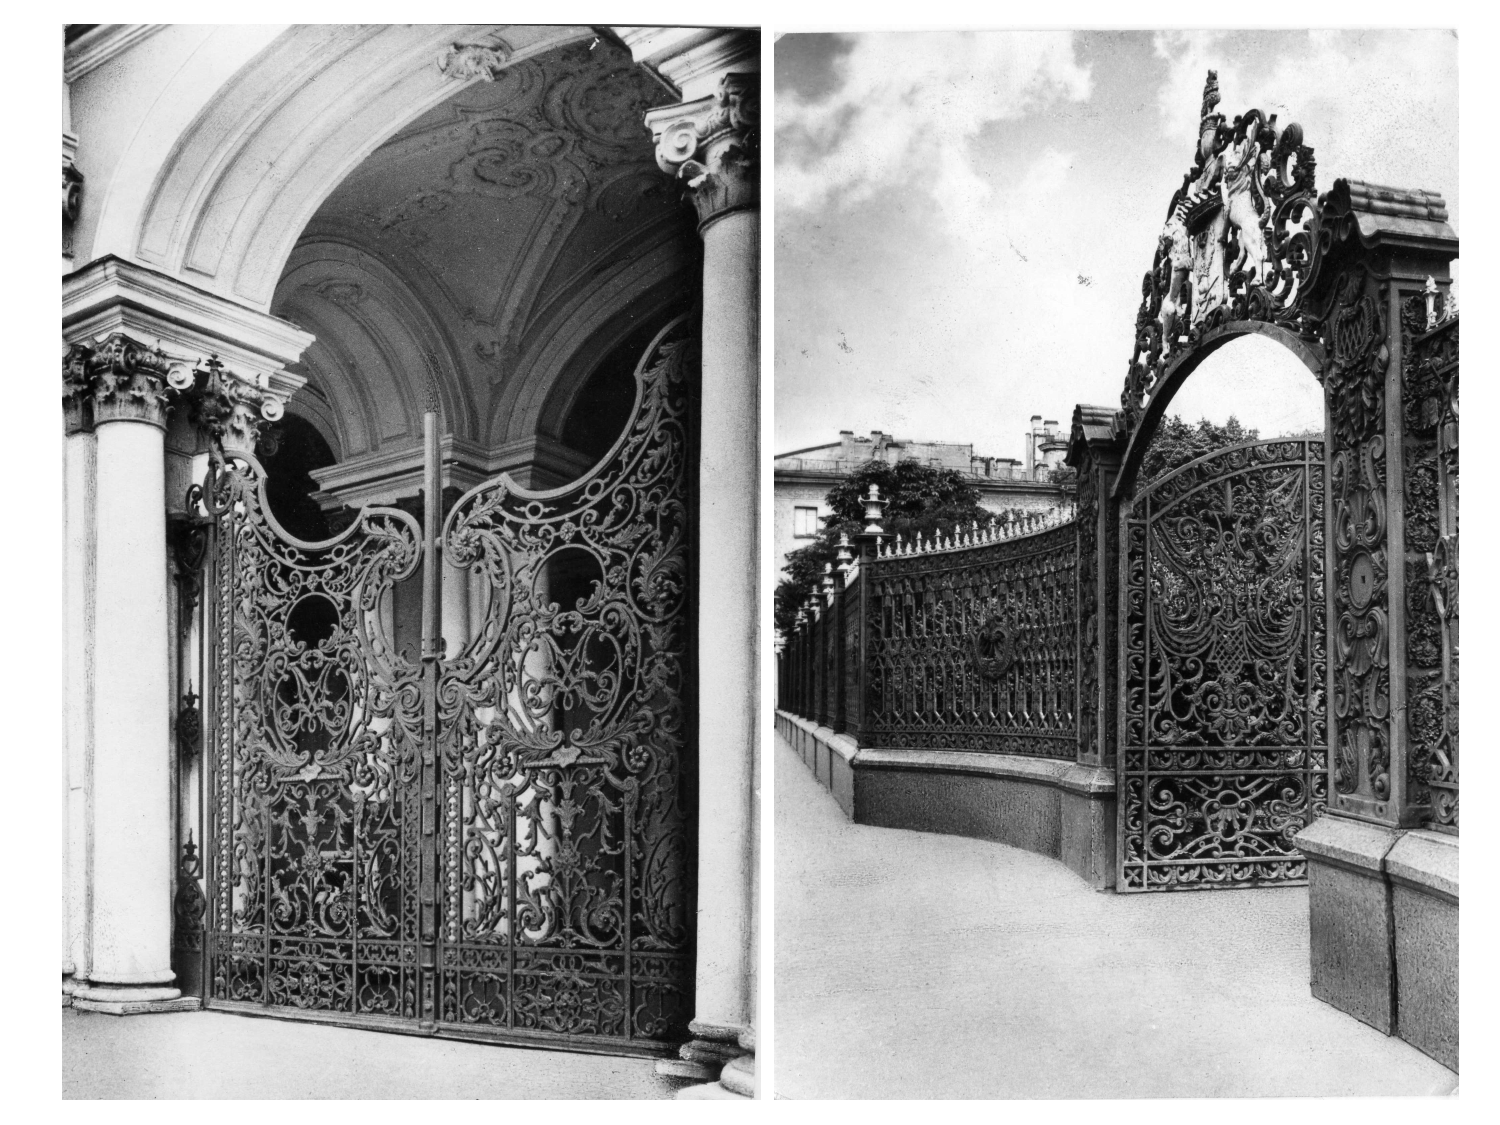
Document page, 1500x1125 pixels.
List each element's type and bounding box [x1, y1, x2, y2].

picture [62, 24, 762, 1101]
picture [774, 24, 1459, 1101]
